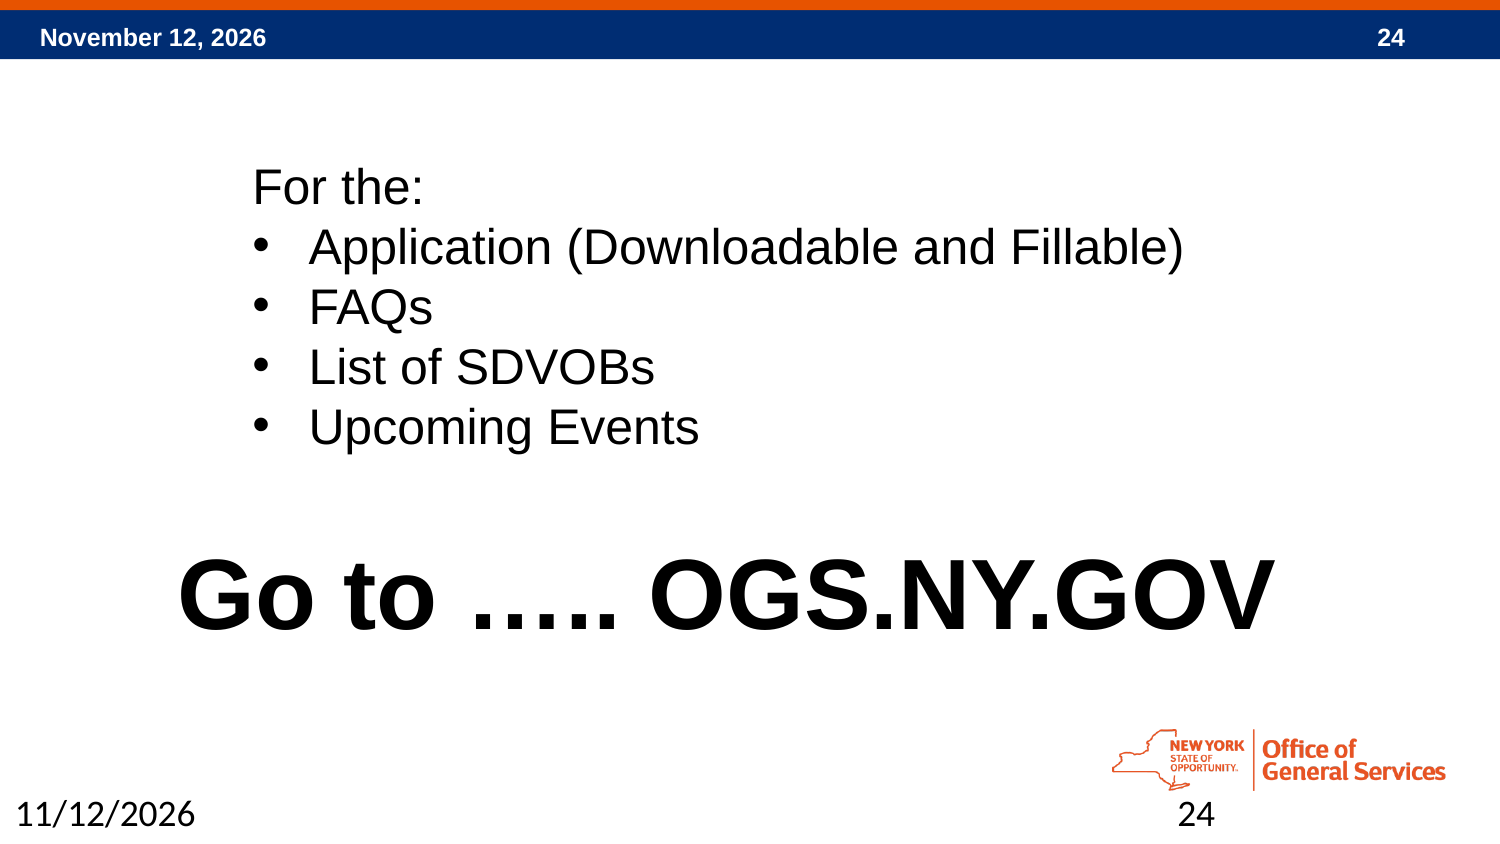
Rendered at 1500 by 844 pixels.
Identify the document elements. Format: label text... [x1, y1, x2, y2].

slide_number 24 [1162, 782, 1500, 828]
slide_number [0, 782, 338, 828]
text_box For the: Application (Downloadable and Fillable) FAQs List of SDVOBs Upcoming Events [237, 146, 1239, 462]
text_box Go to ….. OGS.NY.GOV [162, 521, 1313, 657]
picture [1112, 729, 1446, 791]
